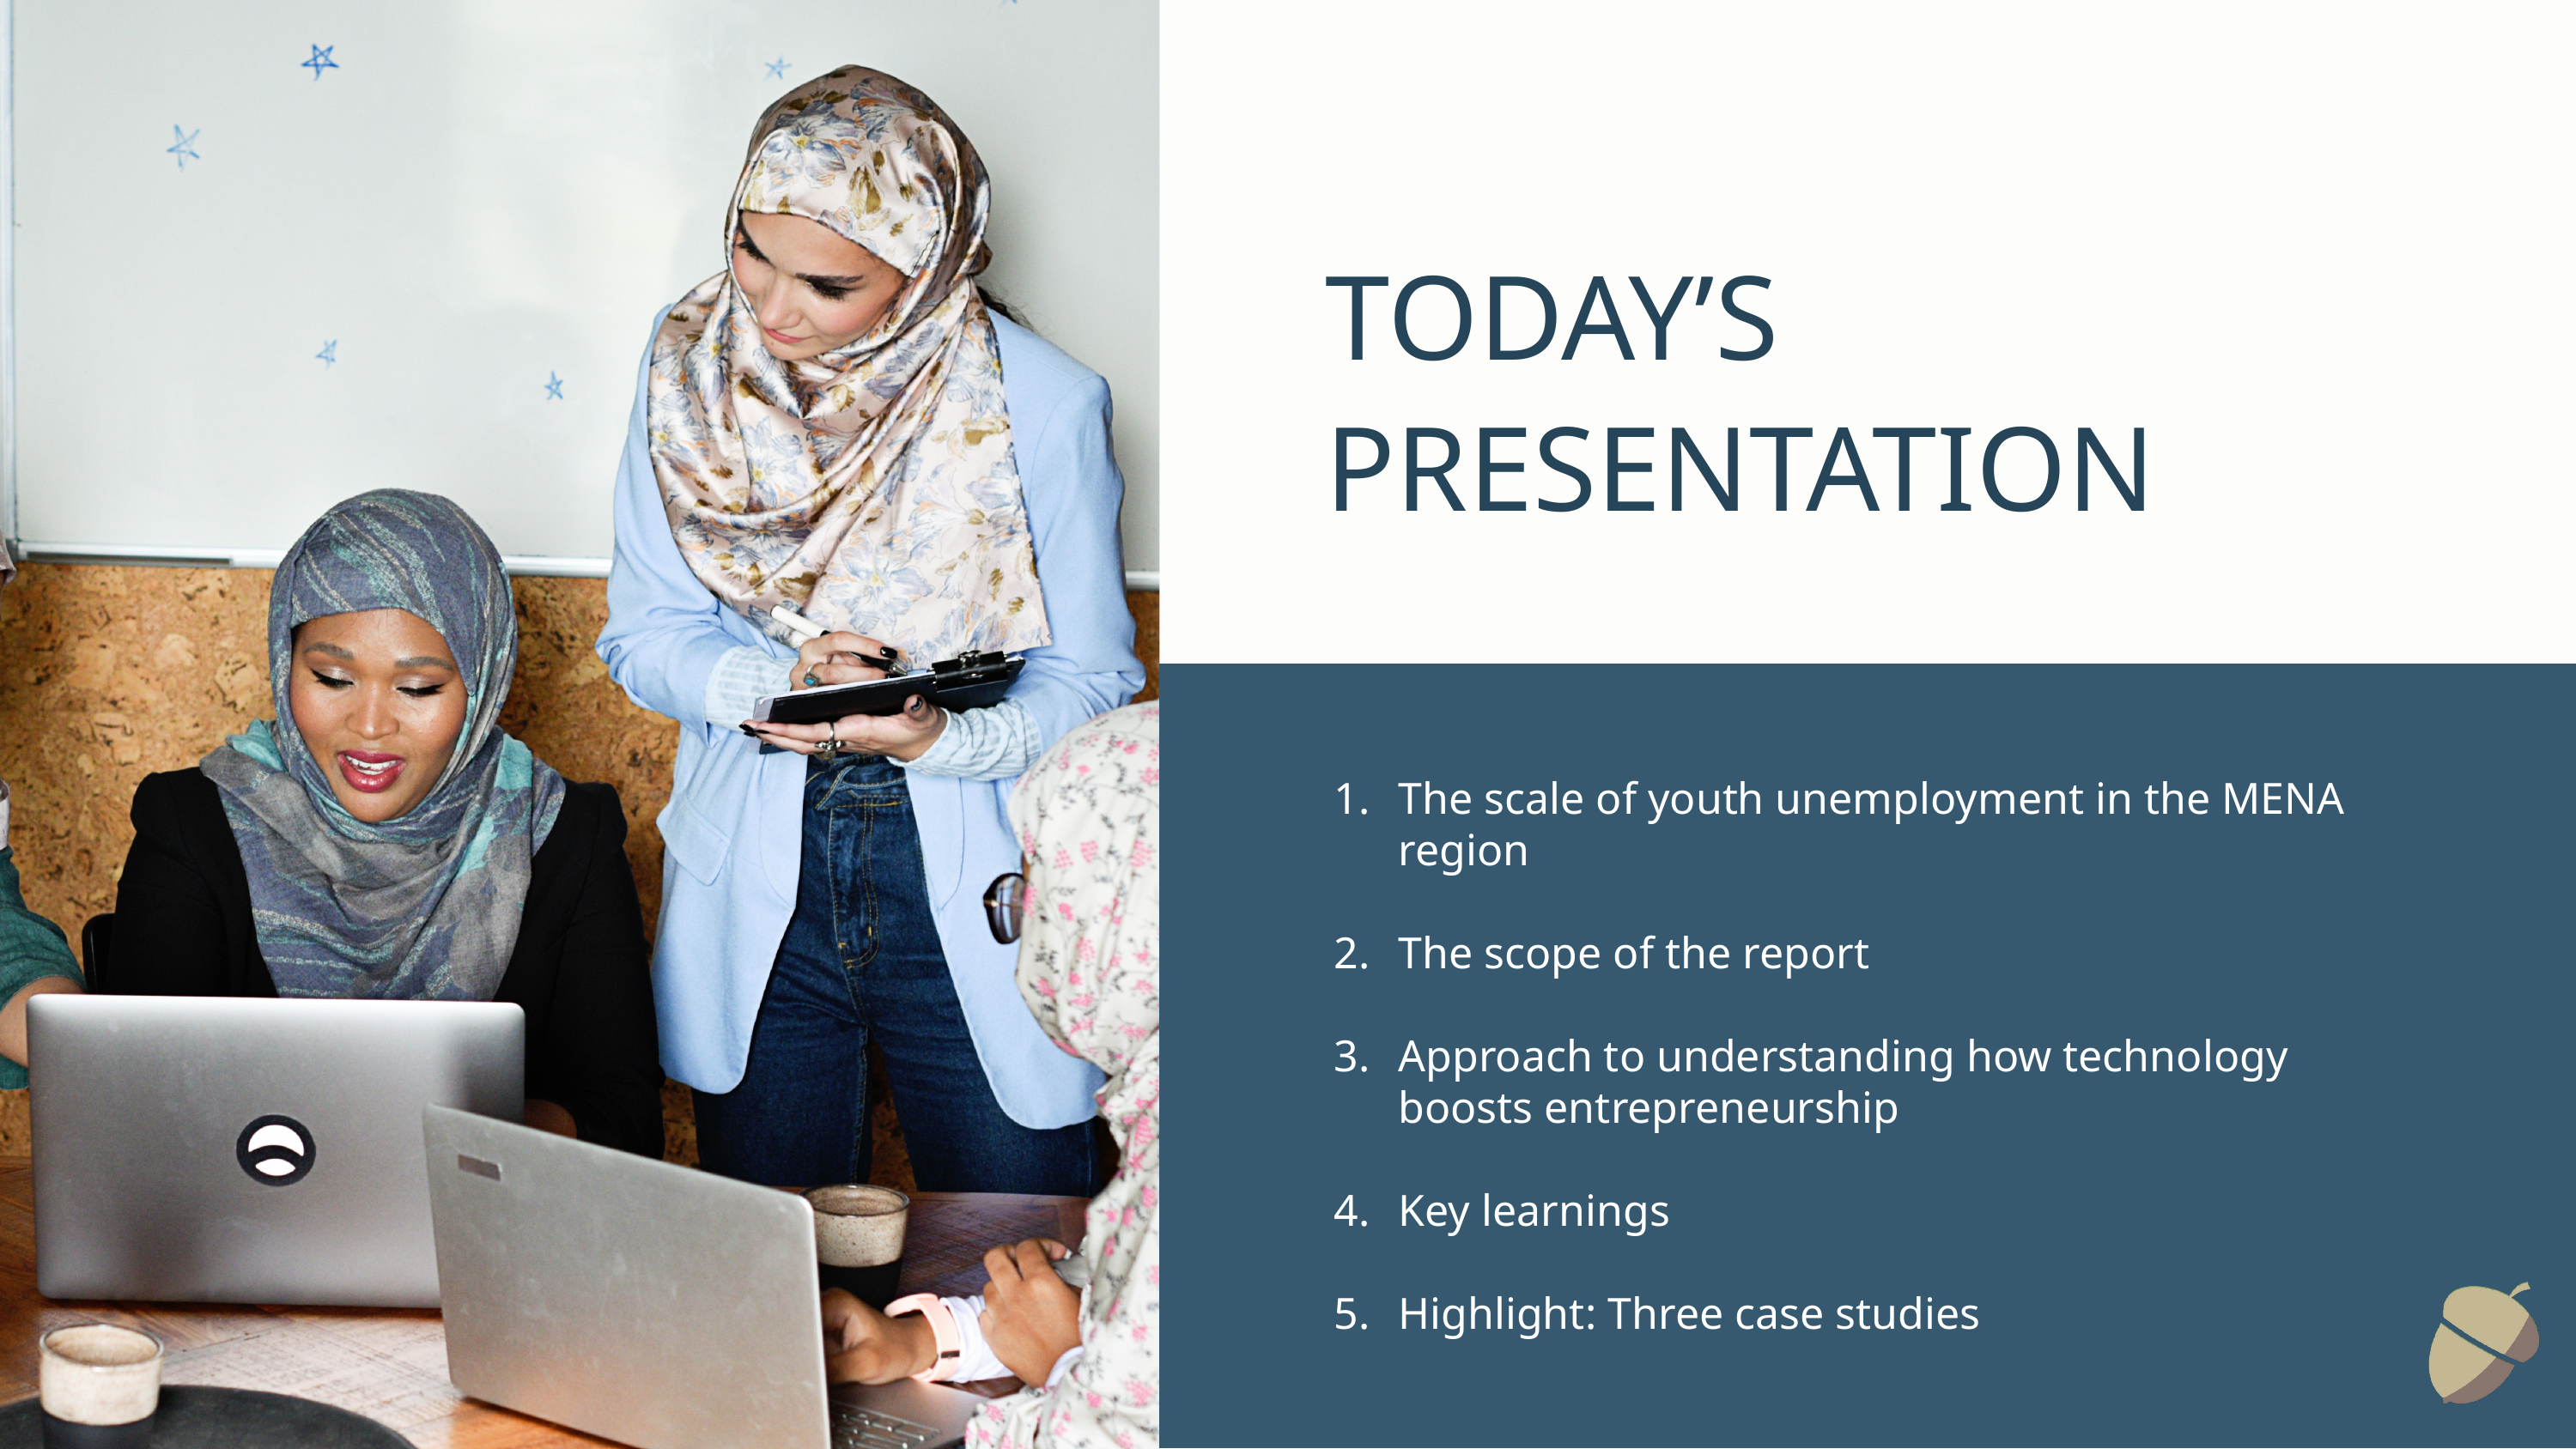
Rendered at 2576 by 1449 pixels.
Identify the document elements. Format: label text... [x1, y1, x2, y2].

text_box TODAY’S PRESENTATION [1326, 232, 2482, 535]
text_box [1159, 664, 2576, 1449]
picture [0, 0, 1160, 1449]
picture [2423, 1277, 2541, 1410]
